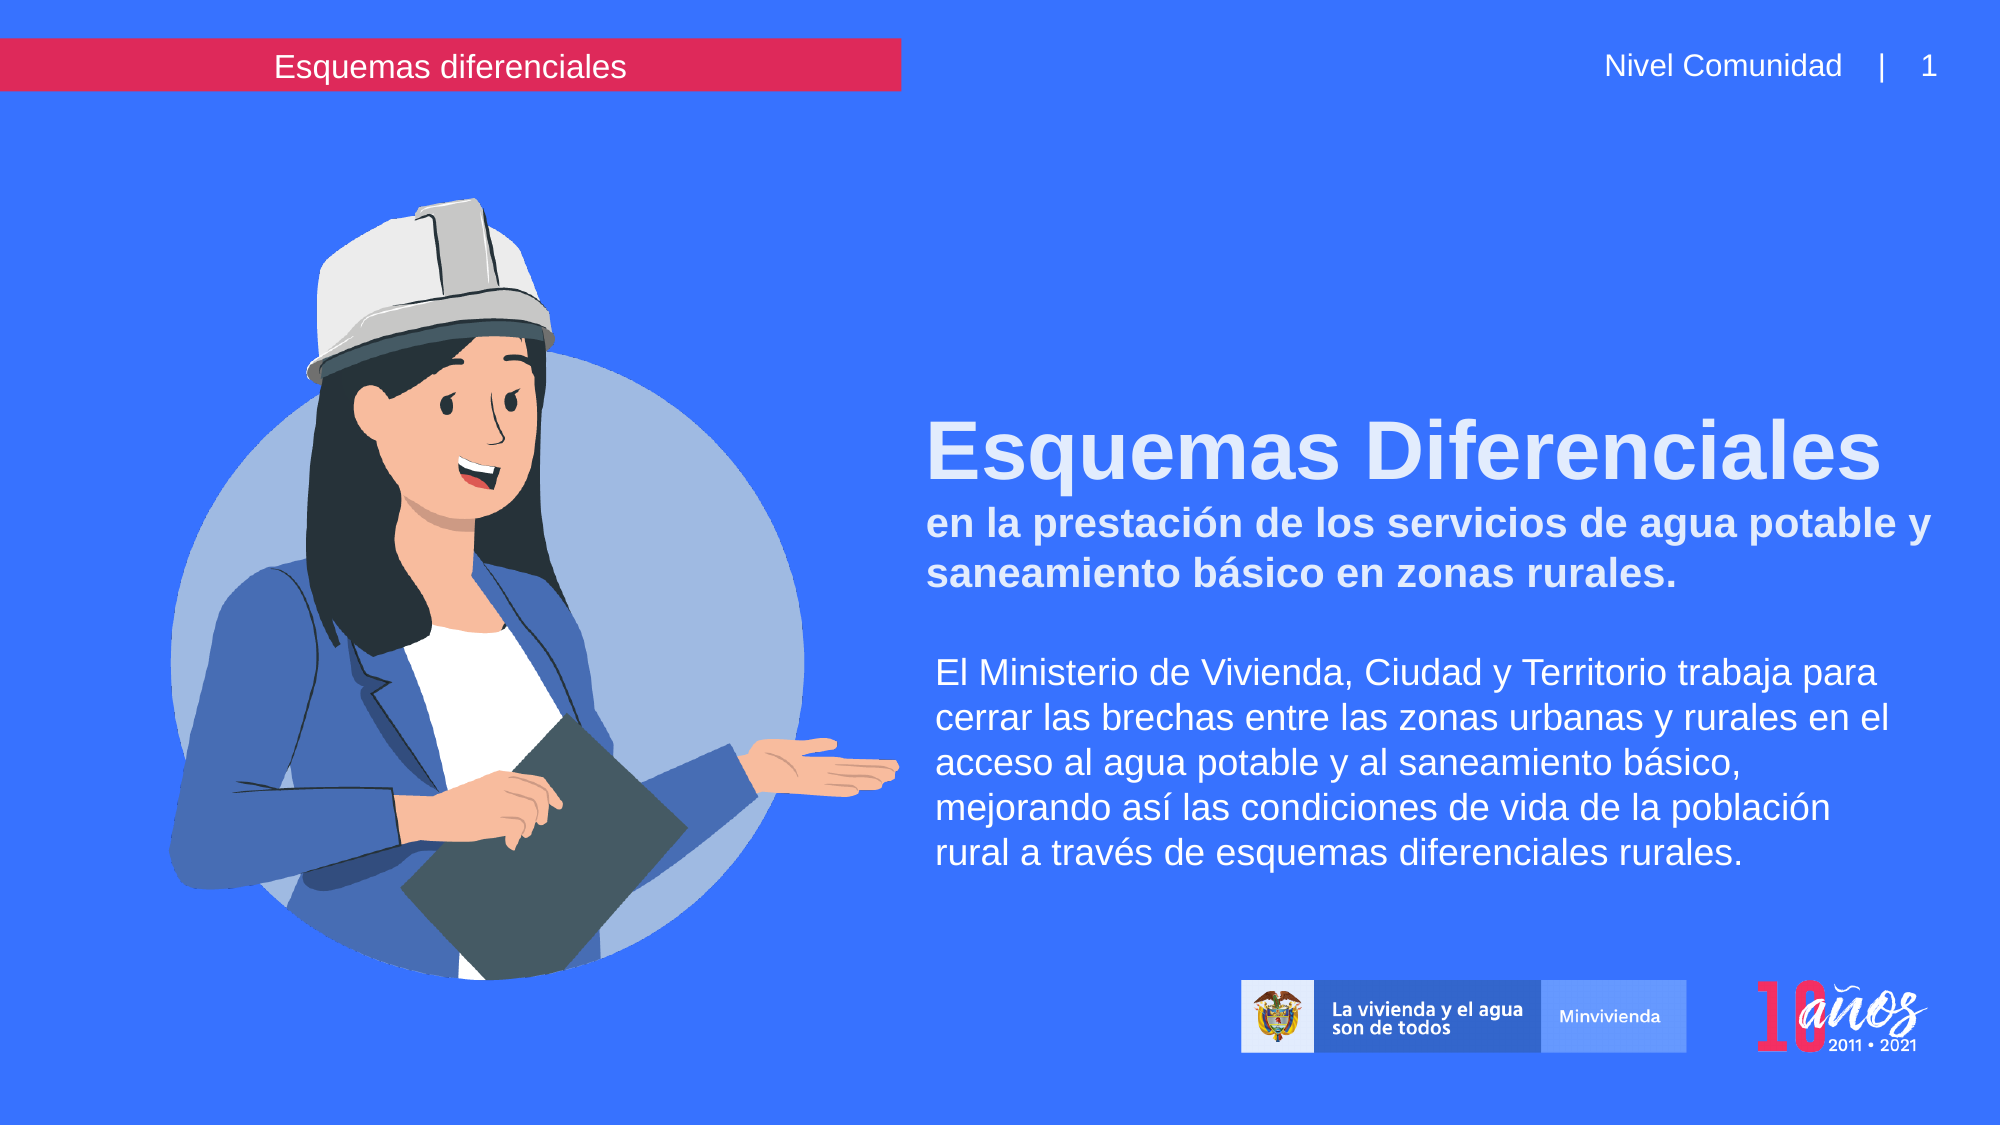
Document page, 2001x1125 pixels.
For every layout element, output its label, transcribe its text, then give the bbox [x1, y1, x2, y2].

picture [1168, 906, 2000, 1125]
text_box Esquemas Diferenciales en la prestación de los servicios de agua potable y saneamiento básico en zonas rurales. [951, 388, 1961, 704]
text_box Esquemas diferenciales [0, 37, 902, 92]
text_box El Ministerio de Vivienda, Ciudad y Territorio trabaja para cerrar las brechas entre las zonas urbanas y rurales en el acceso al agua potable y al saneamiento básico, mejorando así las condiciones de vida de la población rural a través de esquemas diferenciales rurales. [951, 641, 1921, 881]
text_box Nivel Comunidad | 1 [1533, 38, 1954, 91]
picture [130, 184, 951, 993]
